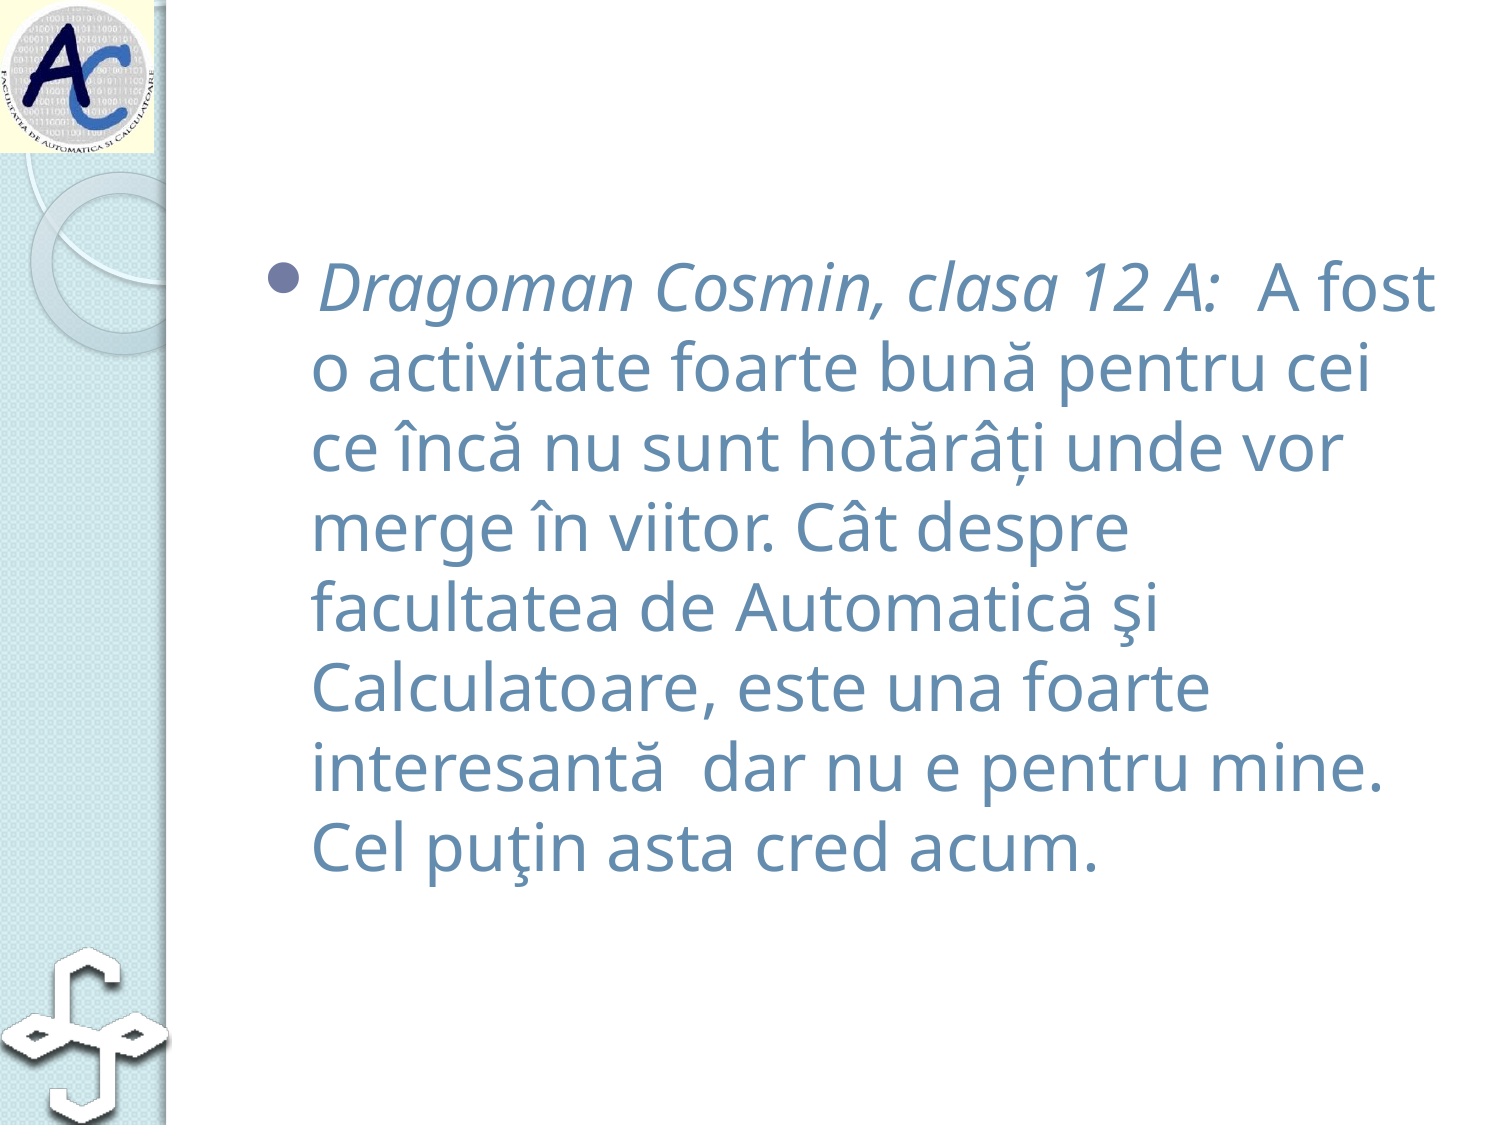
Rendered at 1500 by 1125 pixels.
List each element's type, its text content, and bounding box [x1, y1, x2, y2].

list Dragoman Cosmin, clasa 12 A: A fost o activitate foarte bună pentru cei ce încă nu sunt hotărâţi unde vor merge în viitor. Cât despre facultatea de Automatică şi Calculatoare, este una foarte interesantă dar nu e pentru mine. Cel puţin asta cred acum. [235, 237, 1466, 1025]
picture [0, 0, 154, 153]
picture [0, 945, 172, 1125]
